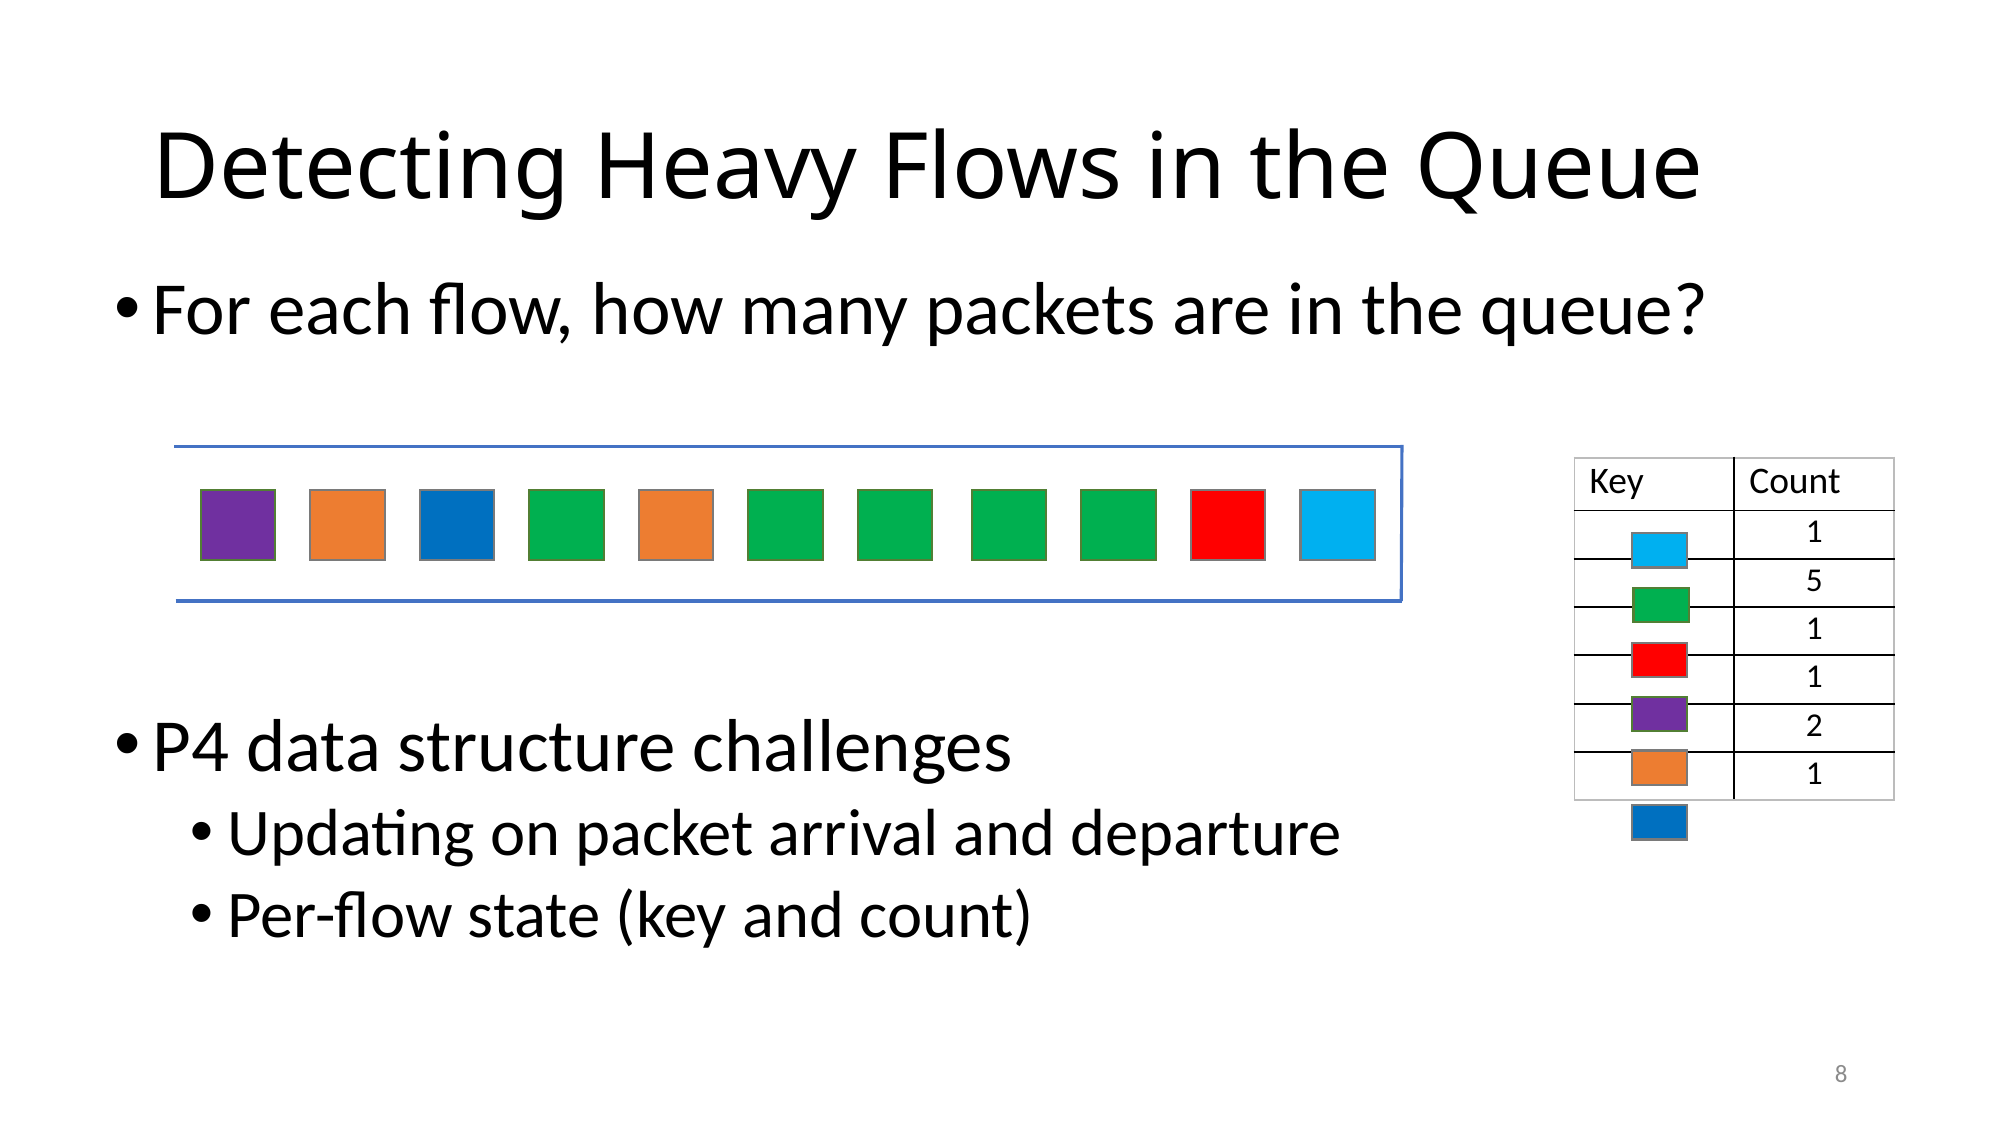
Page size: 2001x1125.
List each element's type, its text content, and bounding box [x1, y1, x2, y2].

table_cell [1689, 705, 1733, 751]
table_cell 1 [1735, 656, 1893, 703]
text_box [747, 489, 824, 561]
text_box [857, 489, 933, 561]
slide_number 8 [1412, 1042, 1863, 1103]
table_cell [1575, 705, 1631, 751]
table_cell 1 [1735, 608, 1893, 654]
table_cell [1575, 753, 1631, 799]
text_box [1299, 489, 1376, 561]
table_cell [1575, 608, 1631, 654]
table_cell [1575, 511, 1733, 558]
table_cell [1575, 560, 1631, 606]
text_box [419, 489, 495, 561]
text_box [1631, 532, 1689, 840]
table_cell [1575, 656, 1631, 703]
text_box [1080, 489, 1157, 561]
table_cell 5 [1735, 560, 1893, 606]
text_box [309, 489, 386, 561]
table_cell 1 [1735, 511, 1893, 558]
text_box [971, 489, 1047, 561]
text_box [200, 489, 276, 561]
table_header Key [1575, 459, 1733, 510]
text_box [528, 489, 605, 561]
table_cell [1689, 560, 1733, 606]
text_box [1190, 489, 1266, 561]
text_box [638, 489, 714, 561]
table_cell 2 [1735, 705, 1893, 751]
title Detecting Heavy Flows in the Queue [137, 59, 1863, 262]
table_header Count [1735, 459, 1893, 510]
table_cell [1689, 656, 1733, 703]
table_cell 1 [1735, 753, 1893, 799]
list For each flow, how many packets are in the queue? P4 data structure challenges Updating on packet arrival and departure Per-flow state (key and count) [99, 262, 1900, 1043]
table_cell [1689, 753, 1733, 799]
table_cell [1689, 608, 1733, 654]
